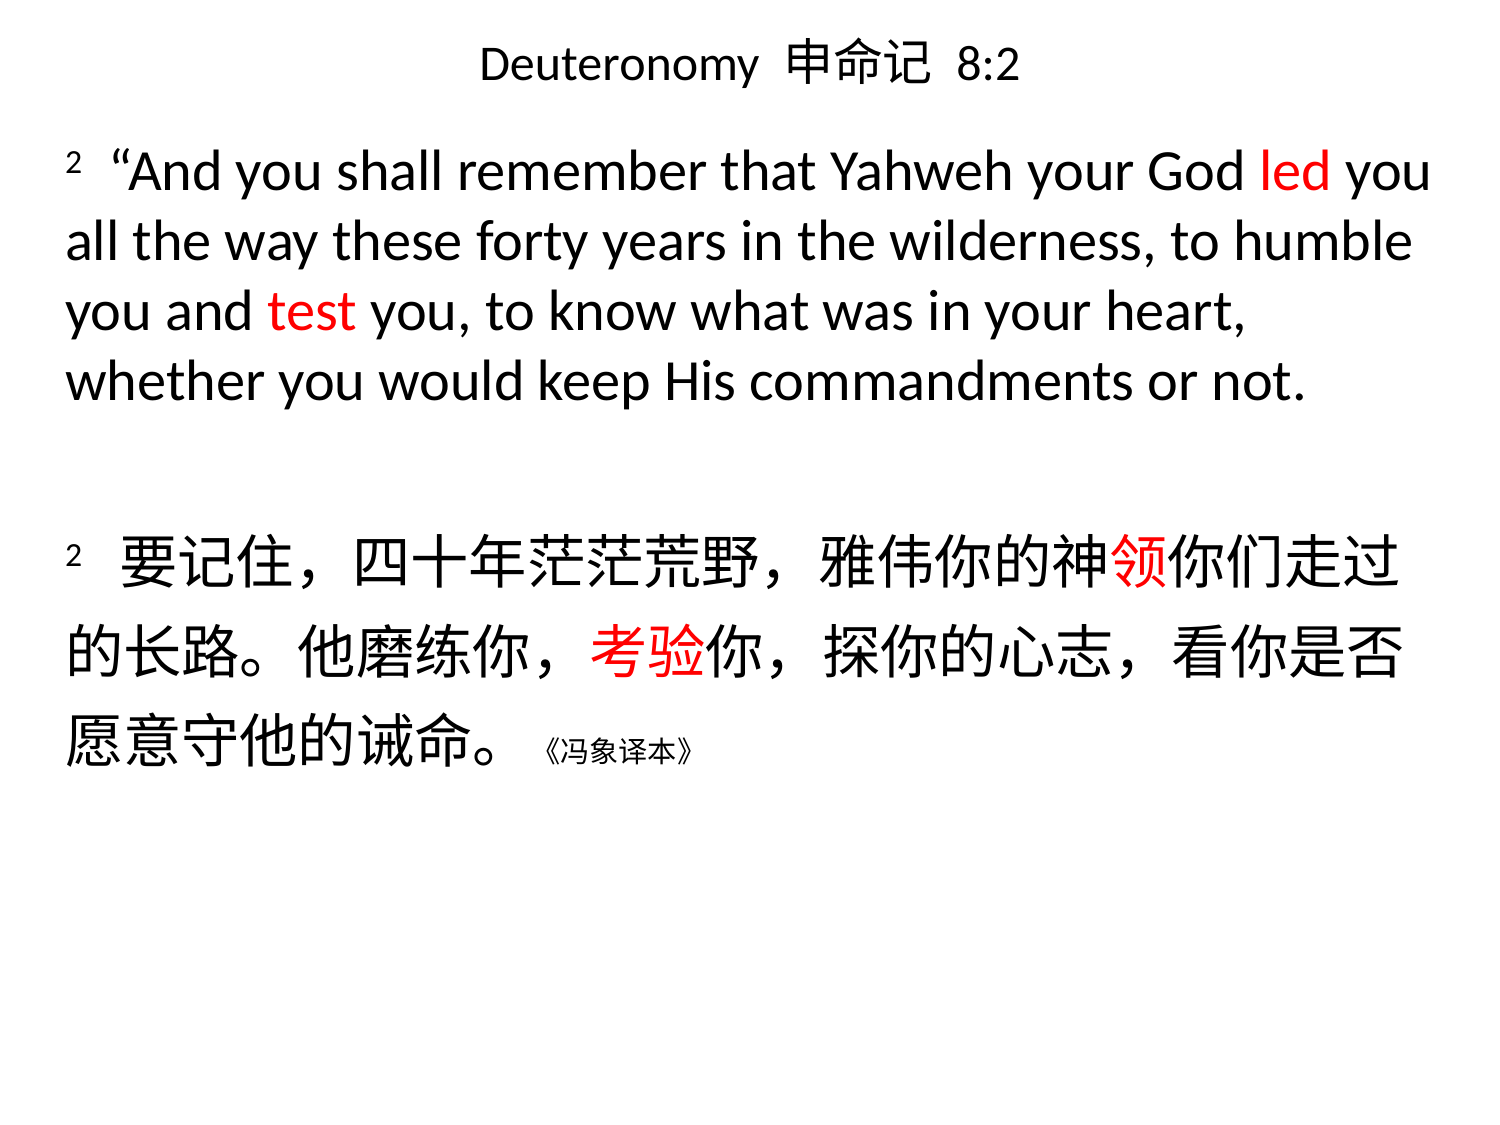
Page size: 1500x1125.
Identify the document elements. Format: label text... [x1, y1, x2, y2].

title Deuteronomy 申命记 8:2 [75, 7, 1425, 113]
list 2 “And you shall remember that Yahweh your God led you all the way these forty years in the wilderness, to humble you and test you, to know what was in your heart, whether you would keep His commandments or not. 2 要记住，四十年茫茫荒野，雅伟你的神领你们走过的长路。他磨练你，考验你，探你的心志，看你是否愿意守他的诫命。《冯象译本》 [50, 125, 1450, 1088]
